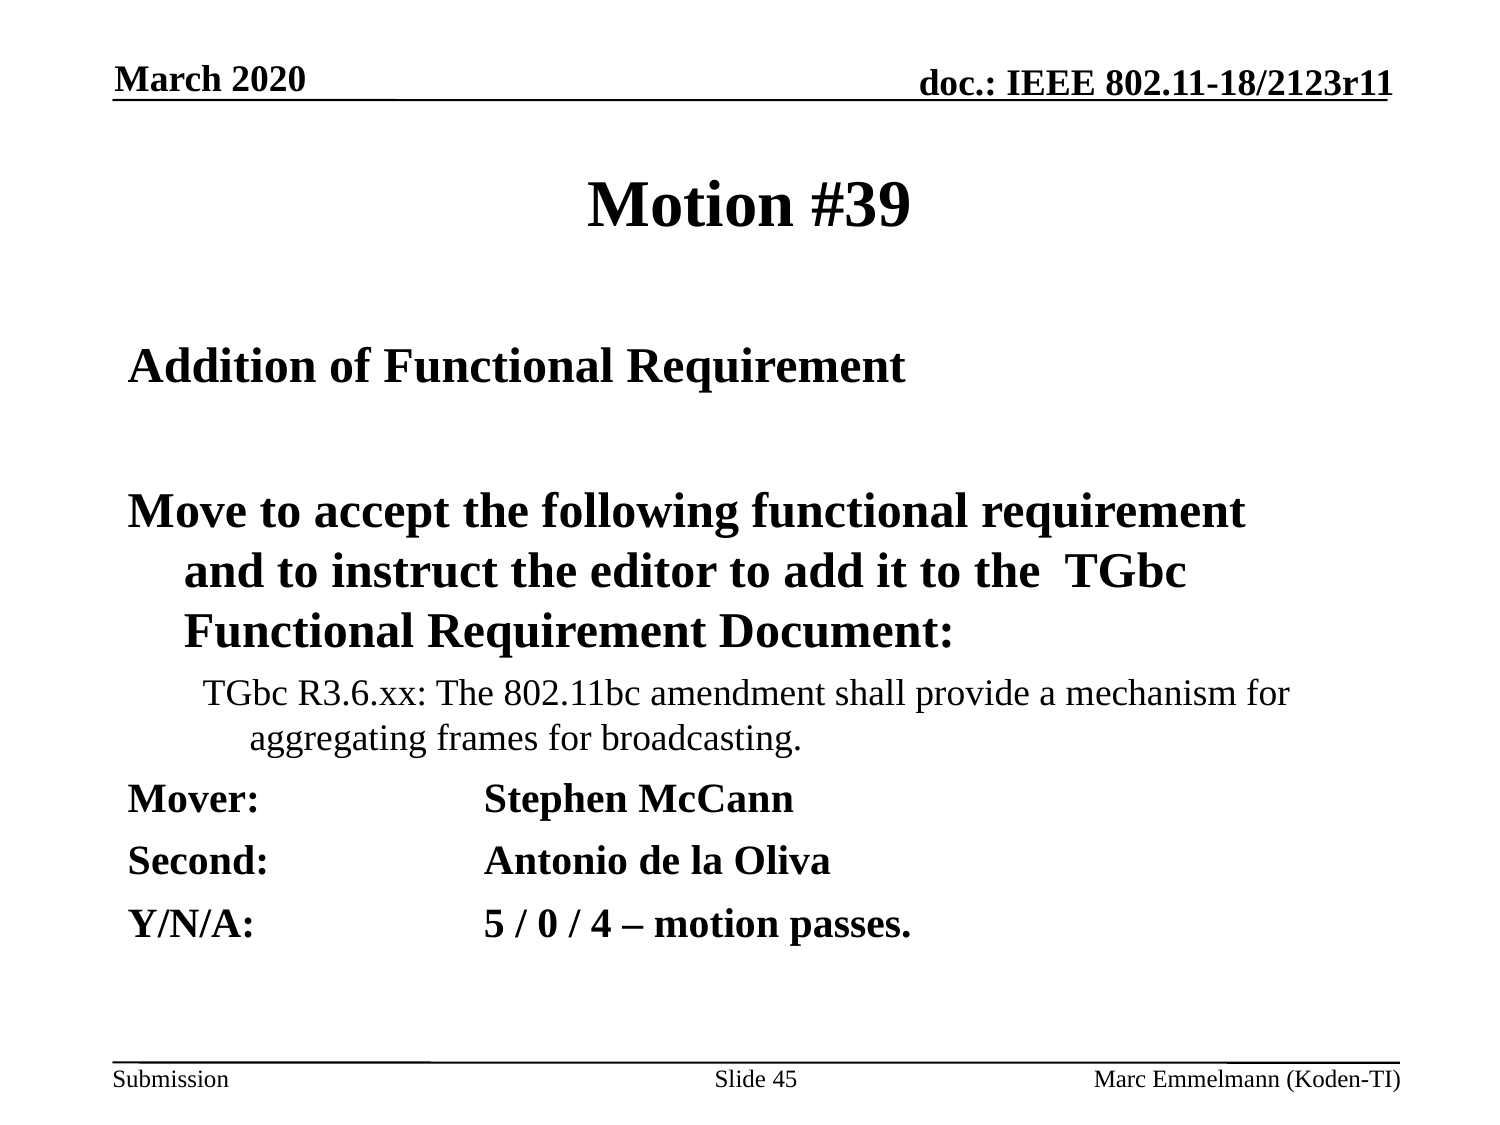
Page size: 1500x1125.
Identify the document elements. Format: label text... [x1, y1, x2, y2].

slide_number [114, 54, 423, 100]
footer Marc Emmelmann (Koden-TI) [878, 1061, 1402, 1093]
list Addition of Functional Requirement Move to accept the following functional requirement and to instruct the editor to add it to the TGbc Functional Requirement Document: TGbc R3.6.xx: The 802.11bc amendment shall provide a mechanism for aggregating frames for broadcasting. Mover: Stephen McCann Second: Antonio de la Oliva Y/N/A: 5 / 0 / 4 – motion passes. [112, 324, 1388, 1000]
slide_number Slide 45 [712, 1061, 800, 1123]
title Motion #39 [112, 112, 1388, 288]
